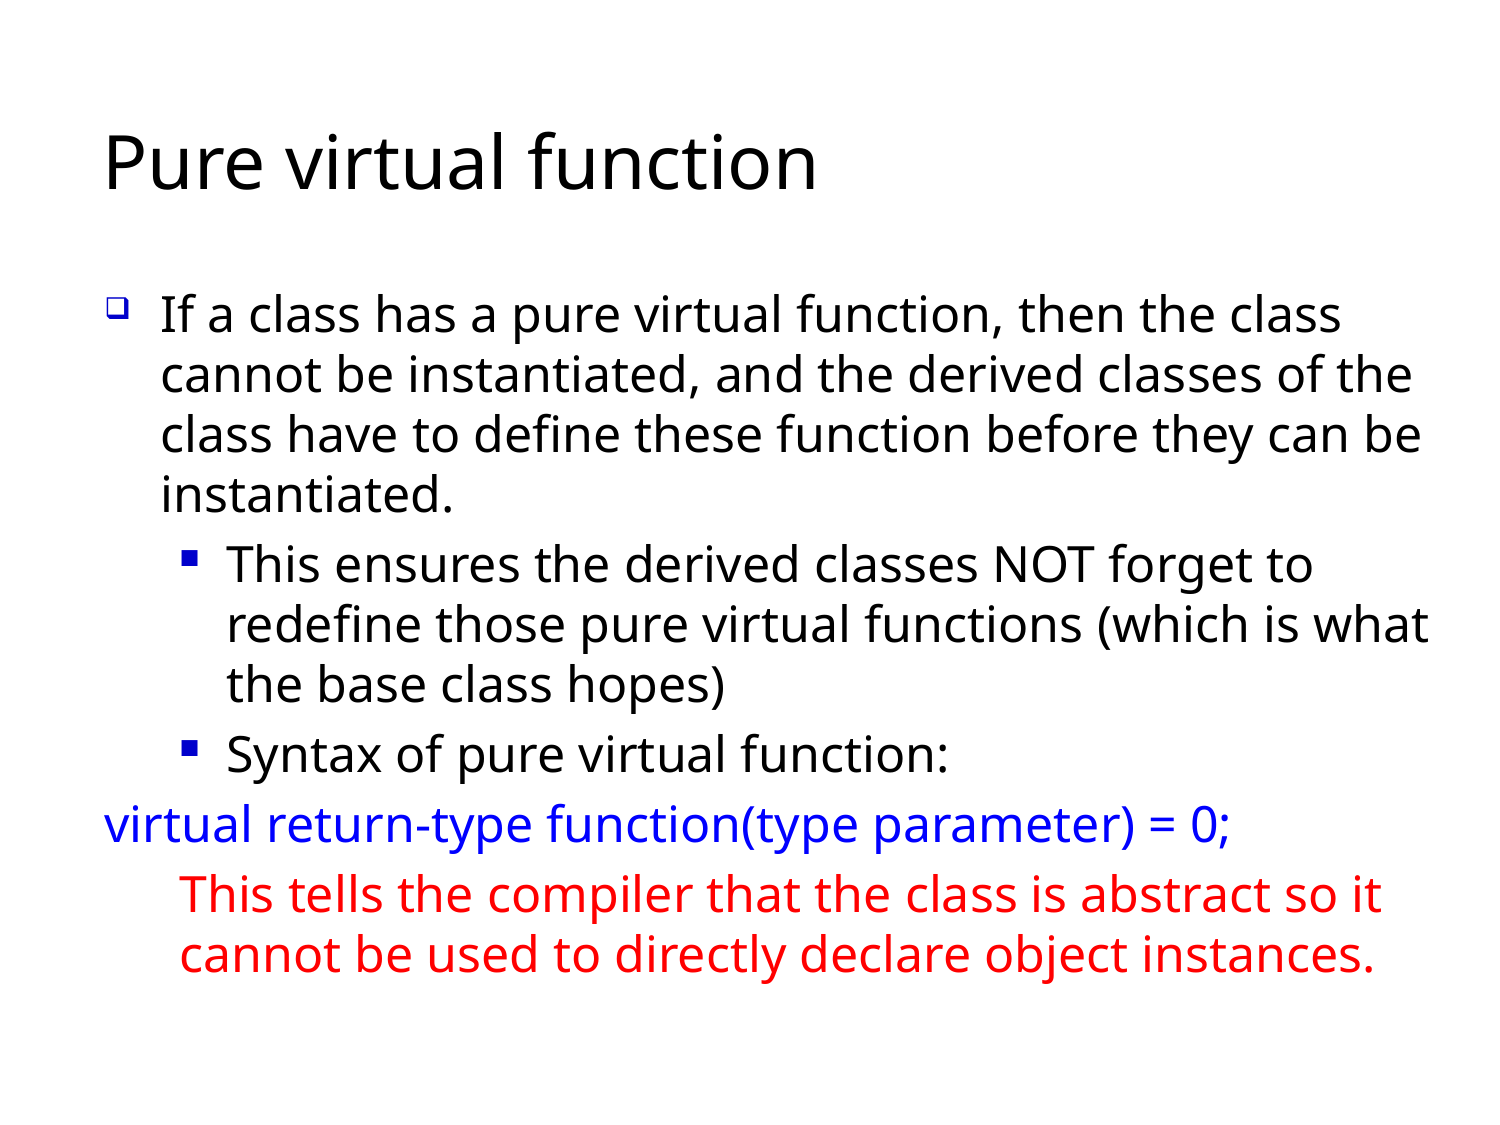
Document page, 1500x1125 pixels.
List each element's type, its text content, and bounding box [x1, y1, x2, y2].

title Pure virtual function [87, 49, 1451, 213]
list If a class has a pure virtual function, then the class cannot be instantiated, and the derived classes of the class have to define these function before they can be instantiated. This ensures the derived classes NOT forget to redefine those pure virtual functions (which is what the base class hopes) Syntax of pure virtual function: virtual return-type function(type parameter) = 0; This tells the compiler that the class is abstract so it cannot be used to directly declare object instances. [89, 274, 1451, 1026]
